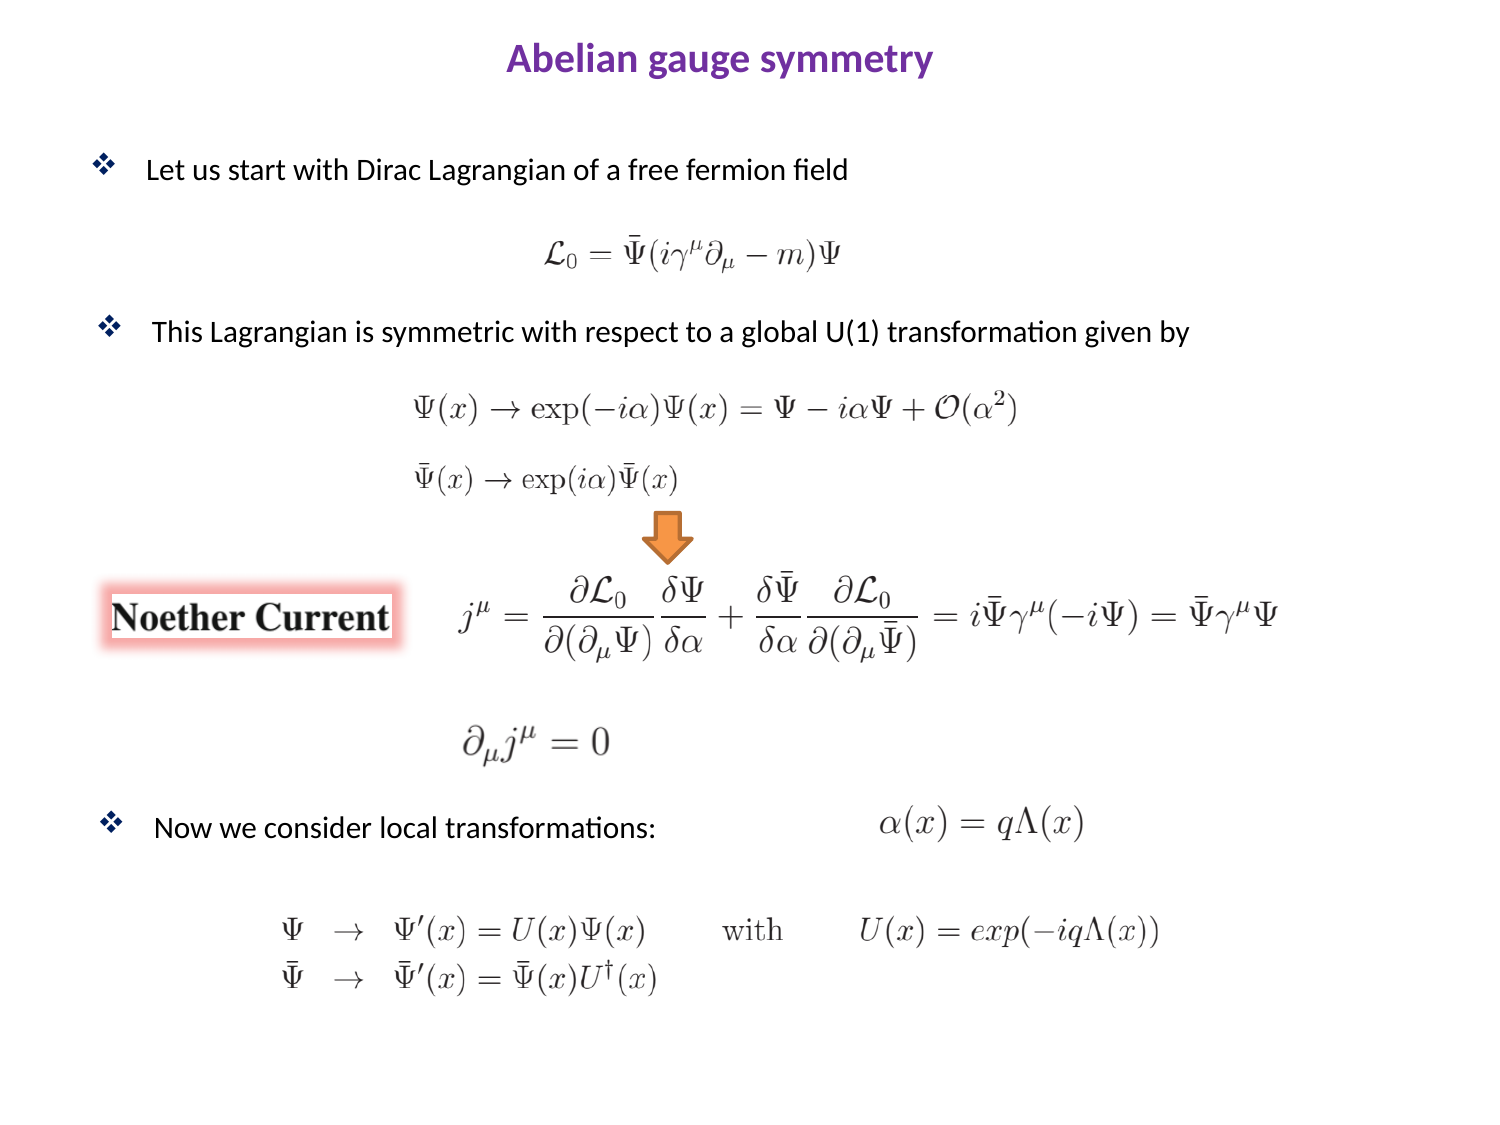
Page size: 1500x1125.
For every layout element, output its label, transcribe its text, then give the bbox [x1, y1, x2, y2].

text_box [641, 510, 694, 565]
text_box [408, 373, 1023, 501]
text_box This Lagrangian is symmetric with respect to a global U(1) transformation given by [74, 304, 1213, 355]
picture [274, 899, 1165, 1005]
text_box Abelian gauge symmetry [312, 23, 1128, 107]
picture [112, 594, 392, 638]
picture [457, 717, 611, 773]
picture [874, 792, 1090, 852]
text_box Let us start with Dirac Lagrangian of a free fermion field [74, 141, 1356, 225]
text_box Now we consider local transformations: [62, 799, 692, 851]
picture [537, 224, 847, 284]
picture [449, 569, 1282, 663]
